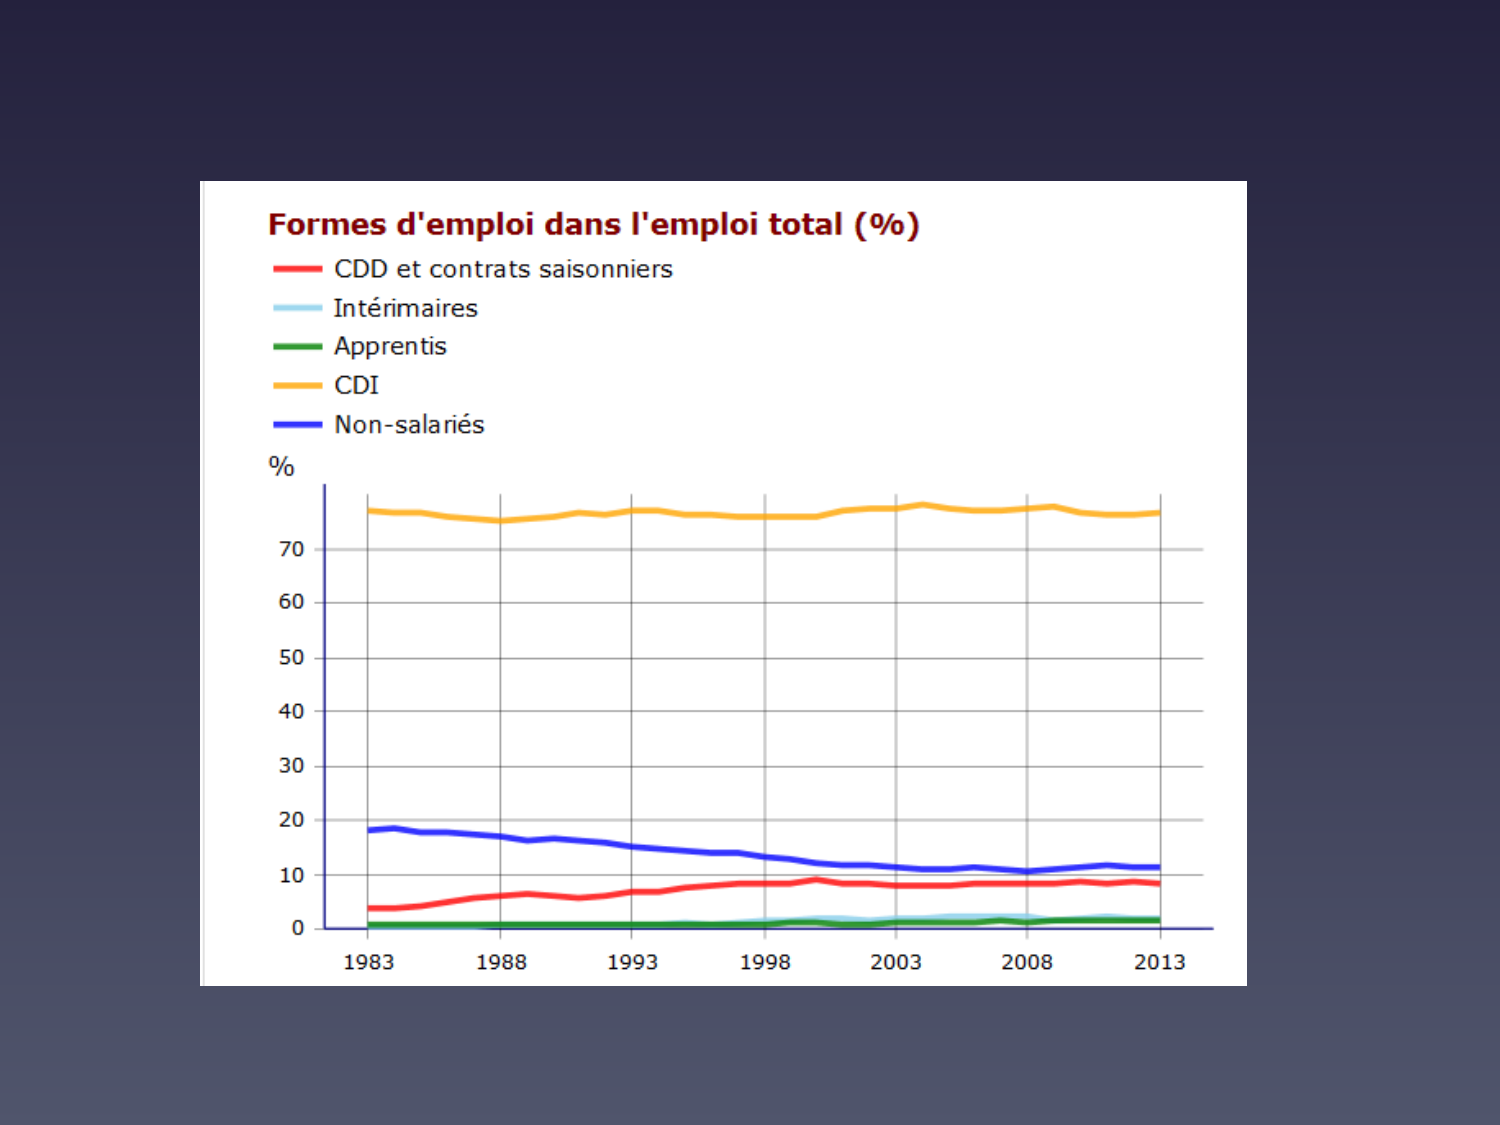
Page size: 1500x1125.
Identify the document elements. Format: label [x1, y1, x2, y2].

picture [199, 180, 1247, 986]
